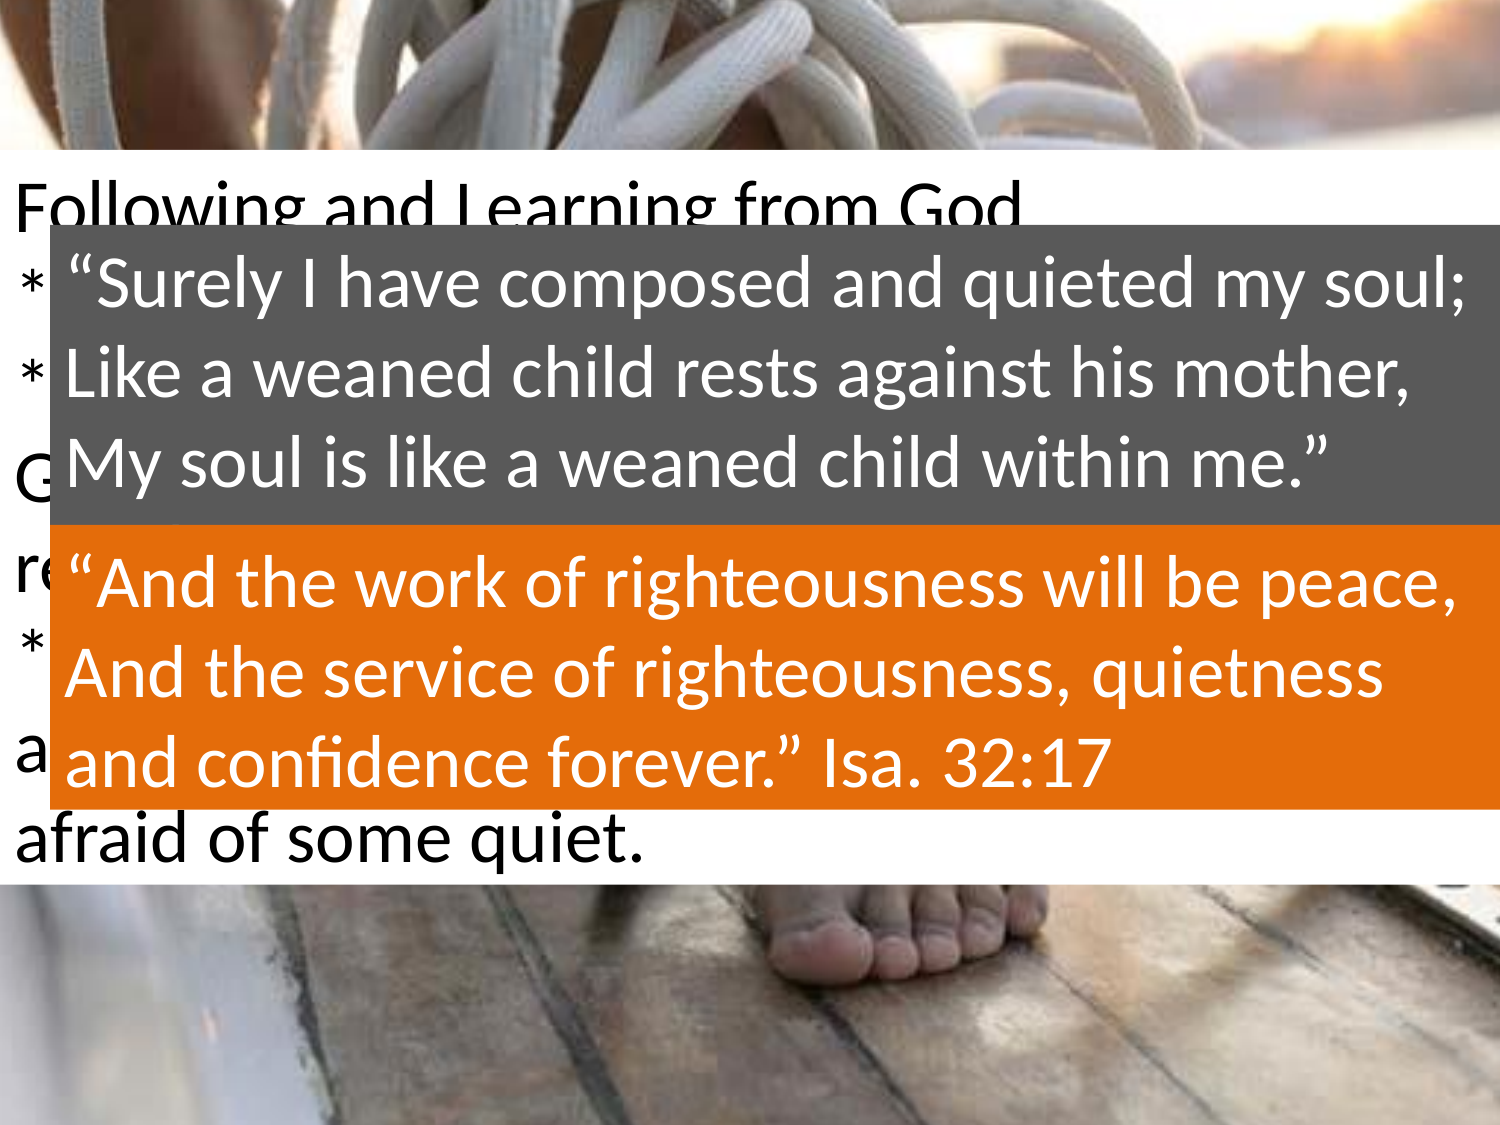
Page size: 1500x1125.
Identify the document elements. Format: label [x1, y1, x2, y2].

list [0, 0, 1500, 1125]
